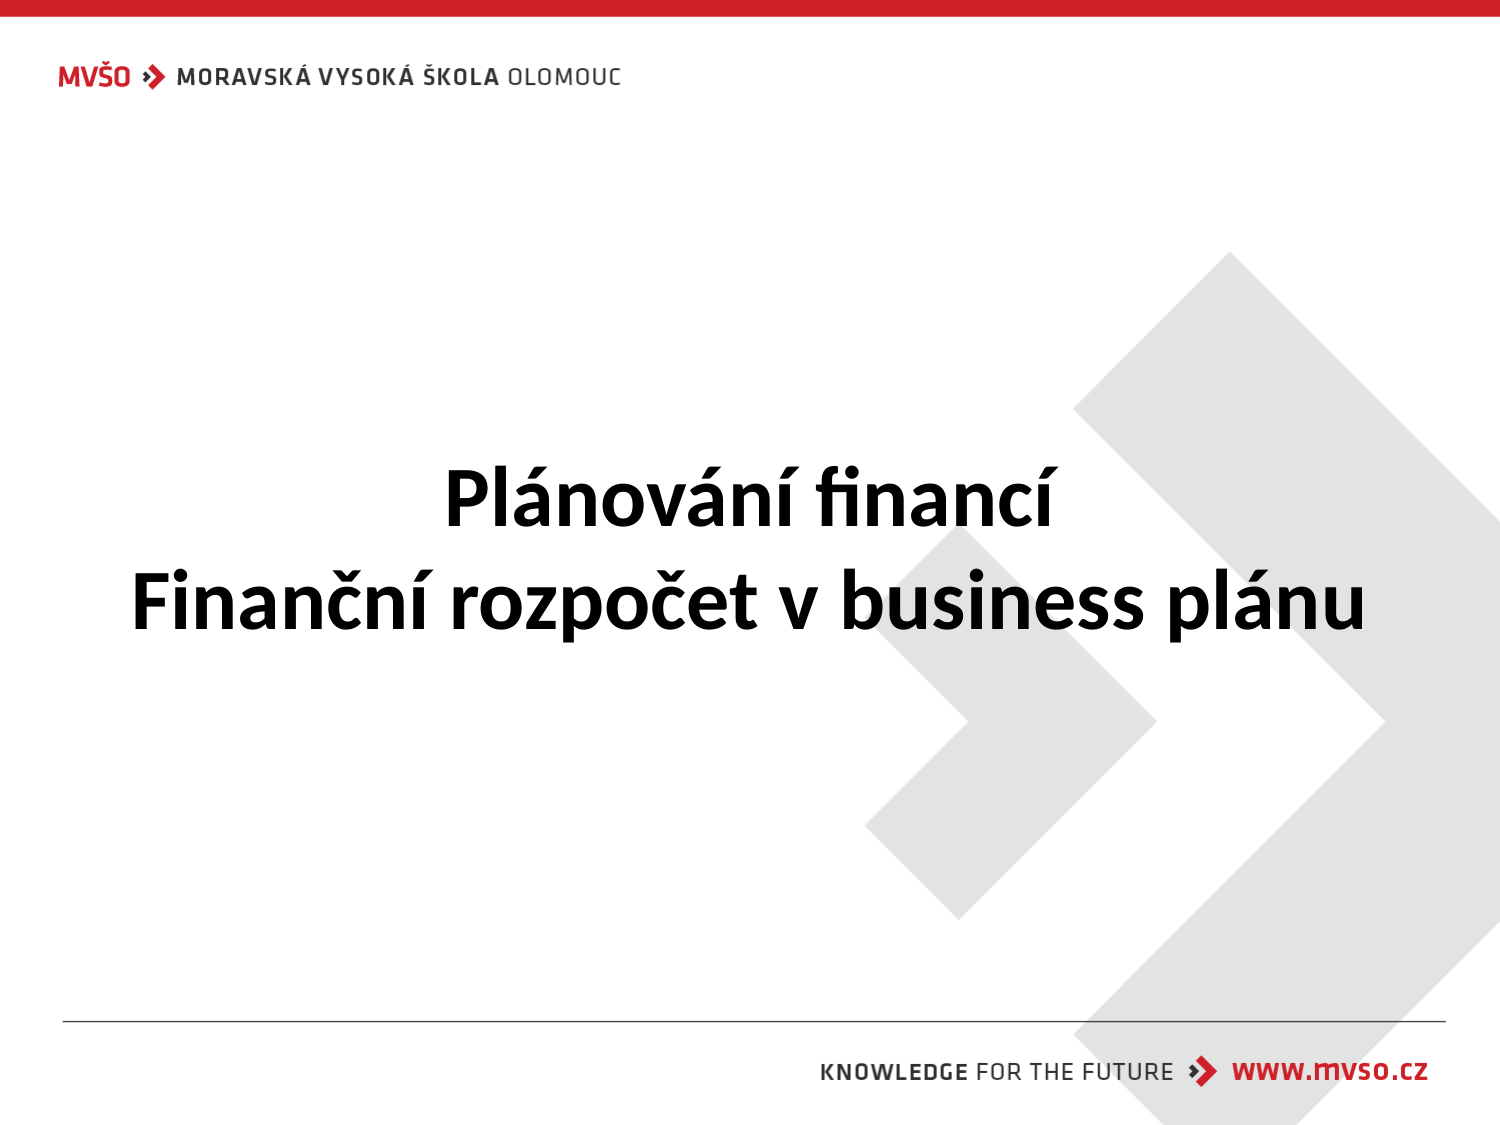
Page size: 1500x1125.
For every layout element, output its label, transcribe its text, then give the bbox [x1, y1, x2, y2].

picture [0, 0, 1500, 1125]
title Plánování financí Finanční rozpočet v business plánu [94, 419, 1406, 668]
